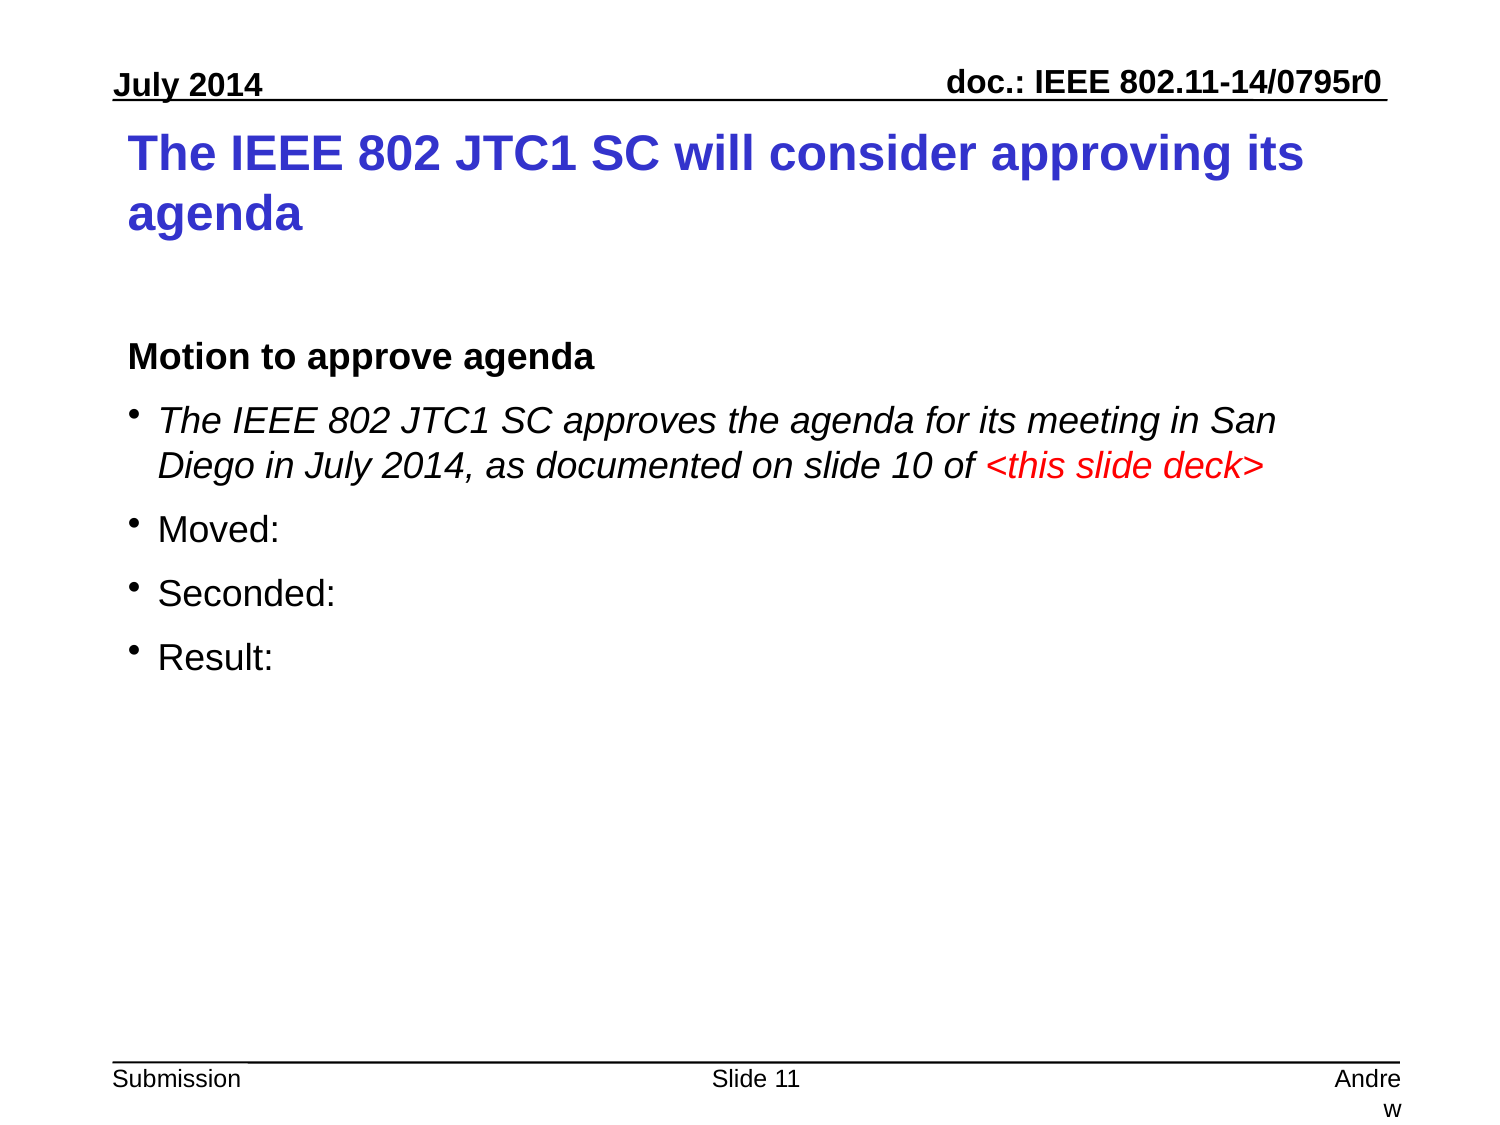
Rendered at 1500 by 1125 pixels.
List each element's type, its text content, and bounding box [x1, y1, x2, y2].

slide_number Slide 11 [709, 1061, 803, 1093]
footer Andrew Myles, Cisco [1320, 1061, 1402, 1093]
title The IEEE 802 JTC1 SC will consider approving its agenda [112, 112, 1388, 288]
list Motion to approve agenda The IEEE 802 JTC1 SC approves the agenda for its meeting in San Diego in July 2014, as documented on slide 10 of <this slide deck> Moved: Seconded: Result: [112, 324, 1388, 1000]
